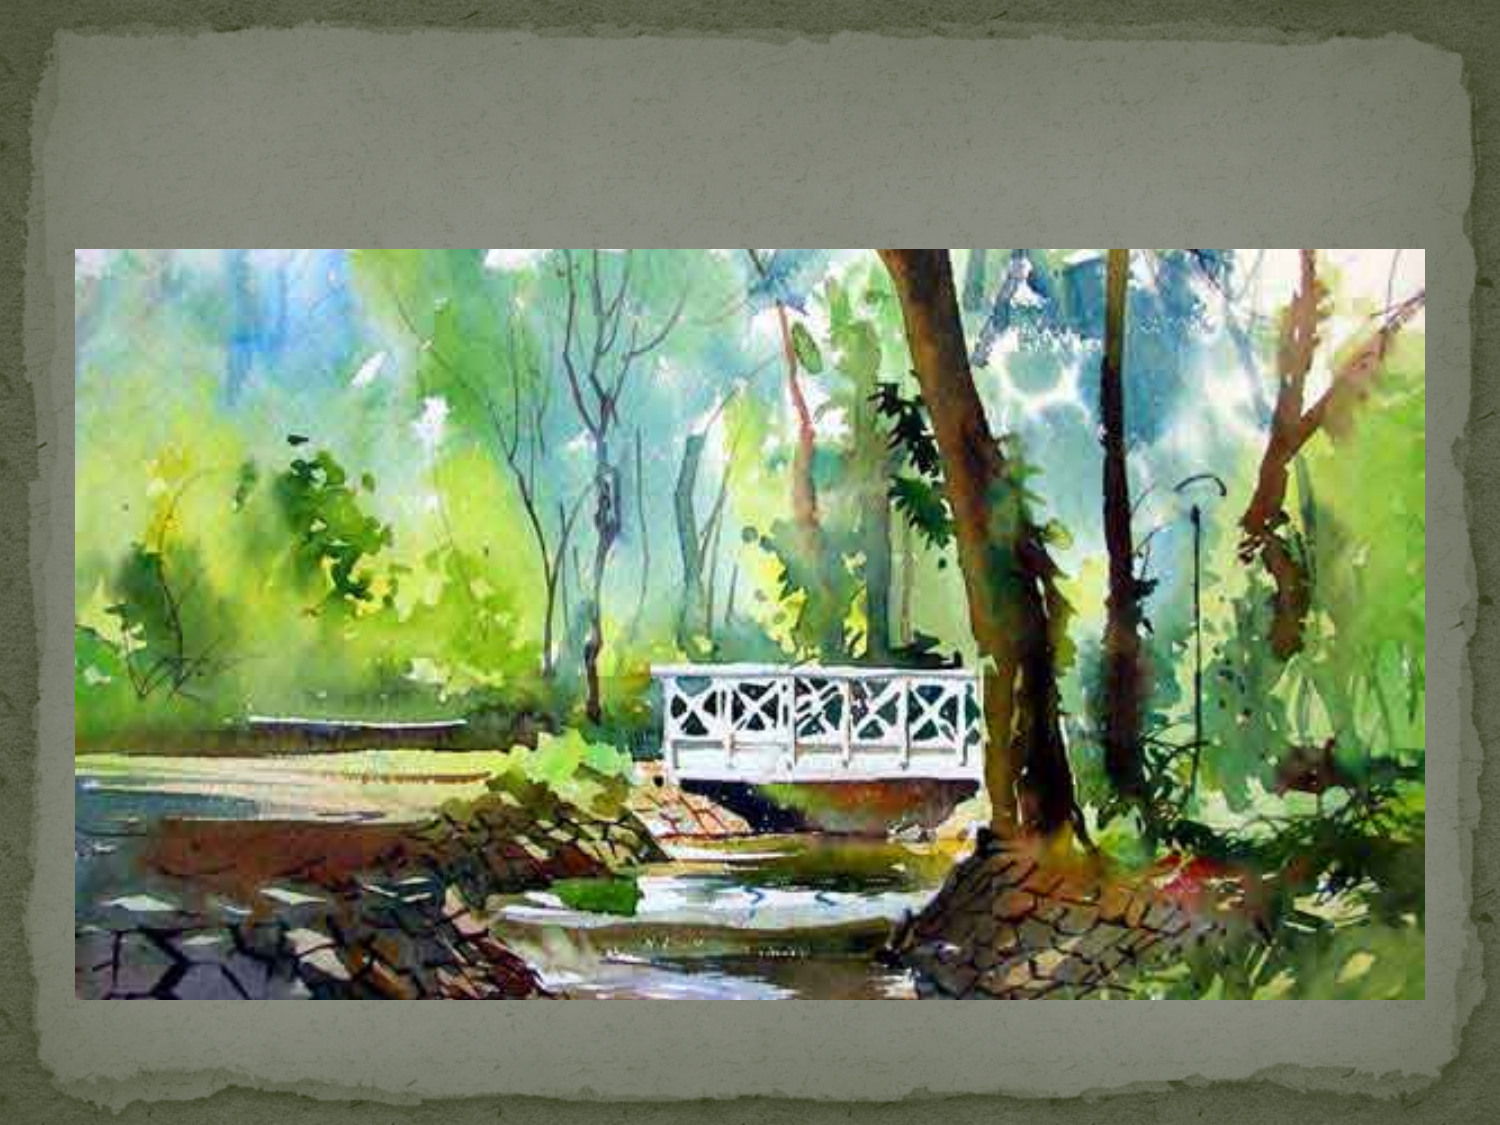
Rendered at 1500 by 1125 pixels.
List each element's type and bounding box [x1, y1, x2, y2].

list [77, 252, 1424, 998]
